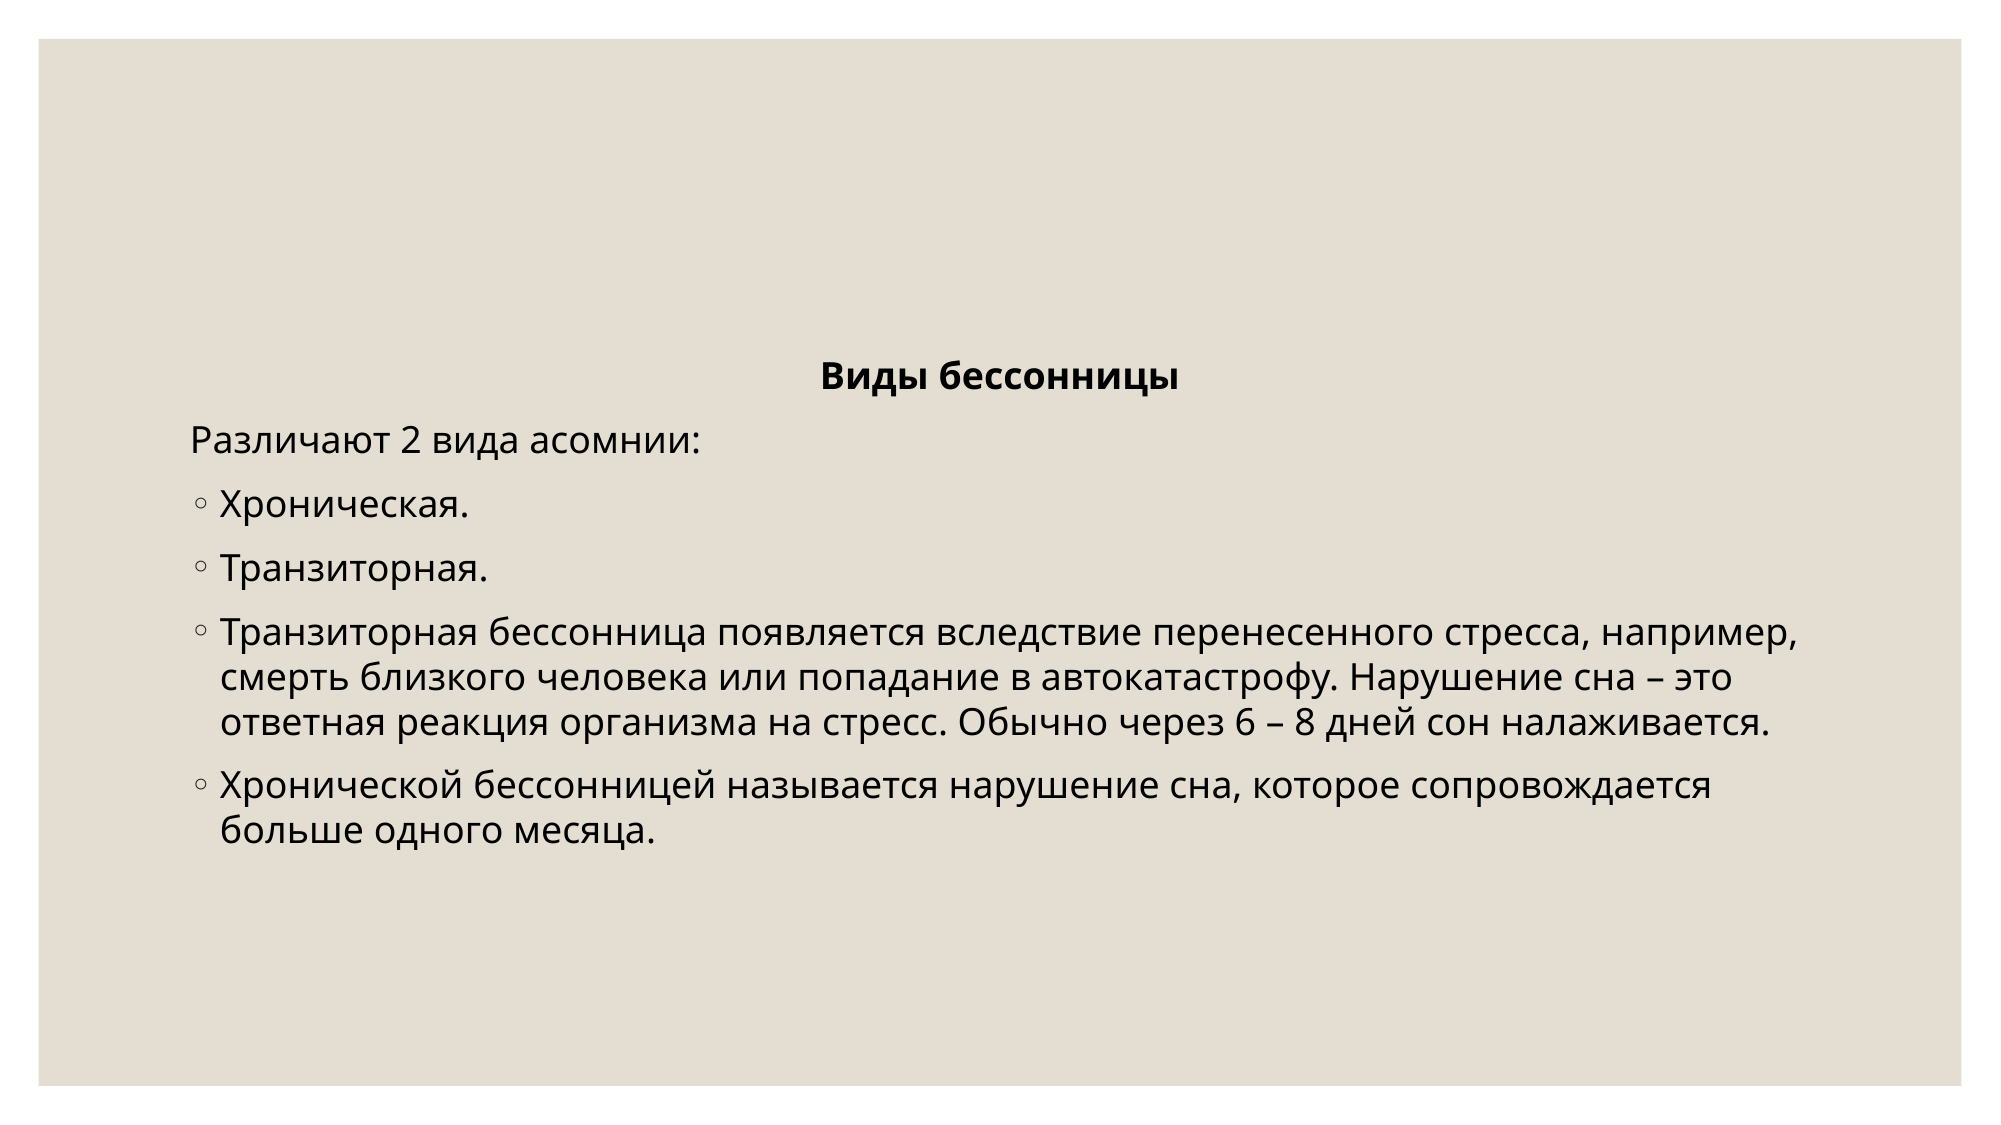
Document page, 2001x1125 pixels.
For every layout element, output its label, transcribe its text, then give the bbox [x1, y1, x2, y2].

list Виды бессонницы Различают 2 вида асомнии: Хроническая. Транзиторная. Транзиторная бессонница появляется вследствие перенесенного стресса, например, смерть близкого человека или попадание в автокатастрофу. Нарушение сна – это ответная реакция организма на стресс. Обычно через 6 – 8 дней сон налаживается. Хронической бессонницей называется нарушение сна, которое сопровождается больше одного месяца. [174, 345, 1825, 990]
